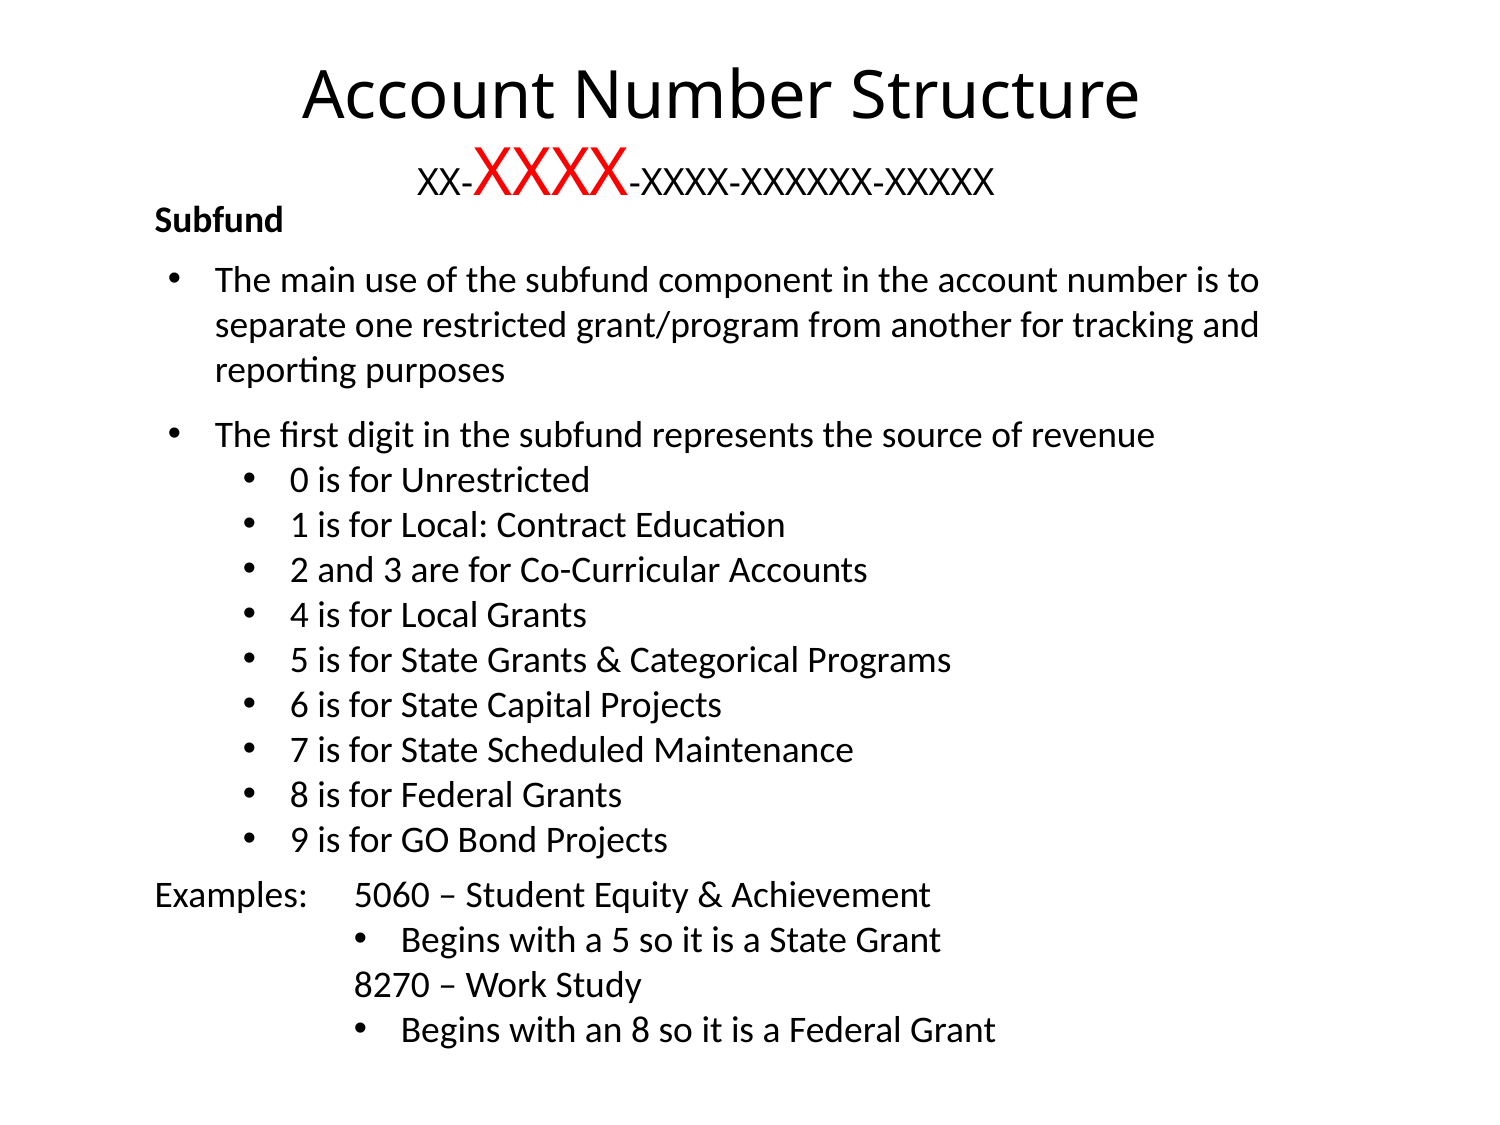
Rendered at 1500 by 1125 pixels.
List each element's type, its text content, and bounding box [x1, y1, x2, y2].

text_box Examples: [139, 862, 324, 923]
text_box Subfund [139, 187, 300, 248]
text_box The main use of the subfund component in the account number is to separate one restricted grant/program from another for tracking and reporting purposes The first digit in the subfund represents the source of revenue 0 is for Unrestricted 1 is for Local: Contract Education 2 and 3 are for Co-Curricular Accounts 4 is for Local Grants 5 is for State Grants & Categorical Programs 6 is for State Capital Projects 7 is for State Scheduled Maintenance 8 is for Federal Grants 9 is for GO Bond Projects [153, 248, 1413, 868]
text_box XX-XXXX-XXXX-XXXXXX-XXXXX [402, 121, 1011, 217]
text_box 5060 – Student Equity & Achievement Begins with a 5 so it is a State Grant 8270 – Work Study Begins with an 8 so it is a Federal Grant [339, 862, 1012, 1058]
text_box Account Number Structure [287, 44, 1169, 140]
